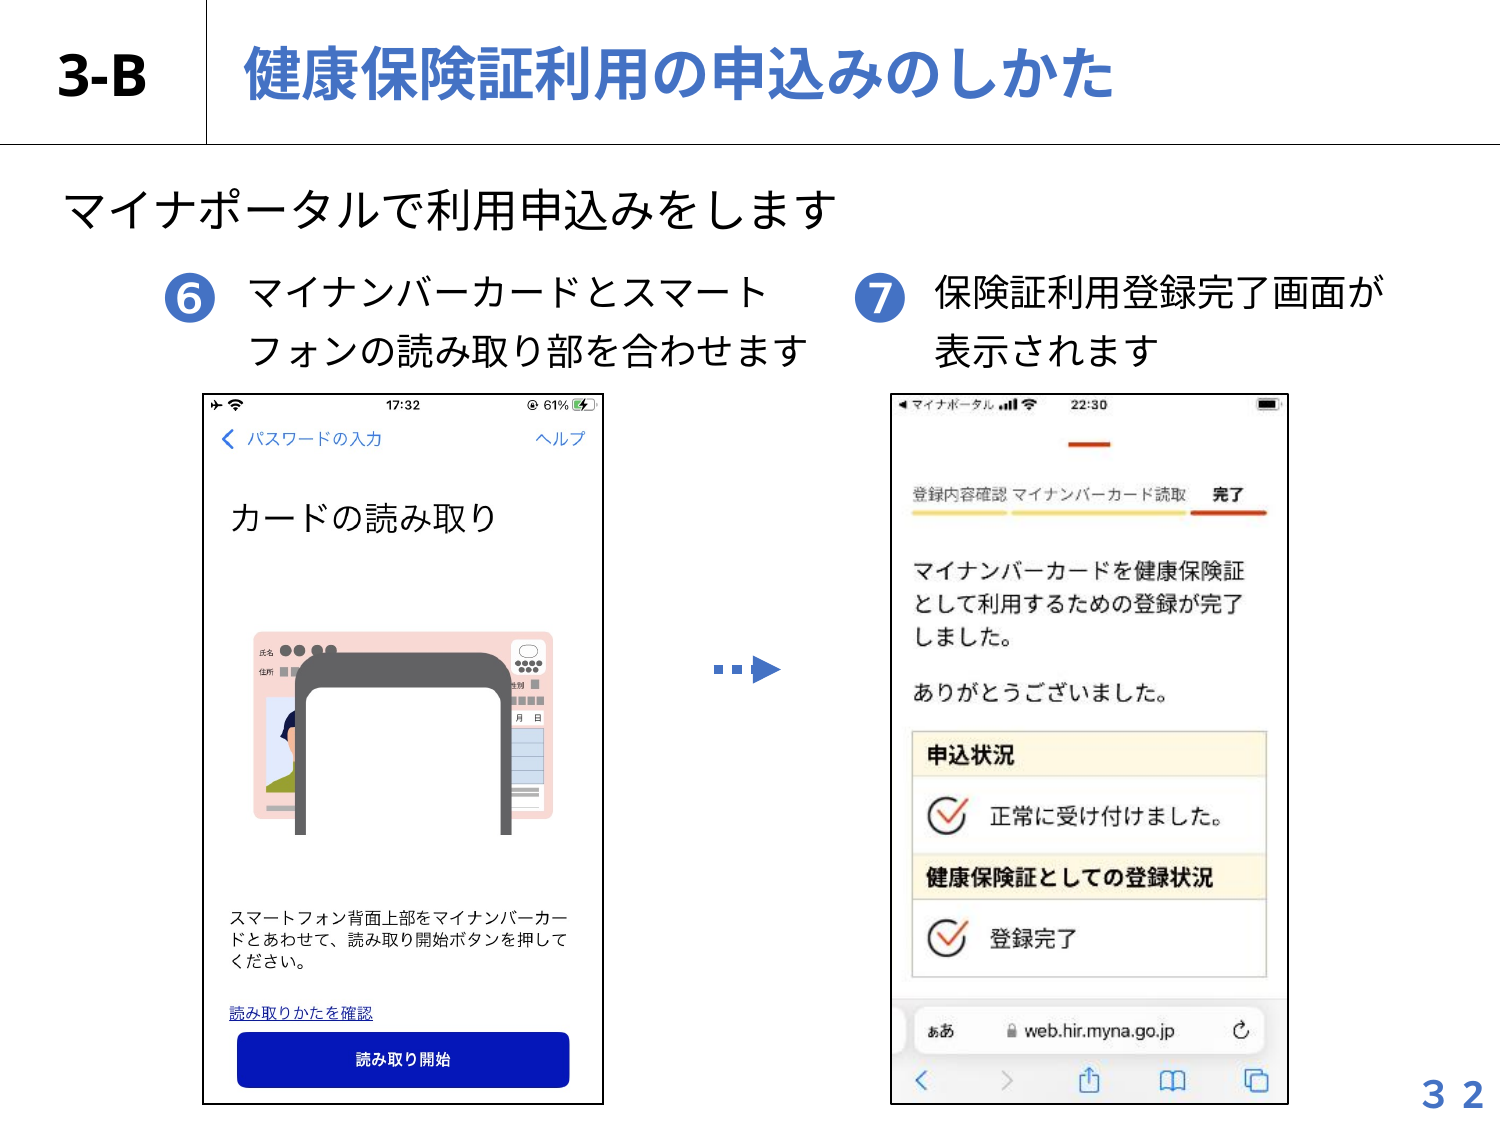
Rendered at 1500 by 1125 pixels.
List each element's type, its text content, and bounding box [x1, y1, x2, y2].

text_box ❼ [835, 248, 919, 343]
text_box マイナンバーカードとスマートフォンの読み取り部を合わせます [231, 274, 848, 381]
text_box マイナポータルで利用申込みをします [46, 180, 1422, 274]
picture [891, 394, 1288, 1104]
text_box 3-B [0, 0, 207, 147]
text_box ３2 [1399, 1063, 1500, 1123]
picture [203, 394, 603, 1104]
title 健康保険証利用の申込みのしかた [228, 36, 1472, 116]
text_box ❻ [145, 274, 223, 343]
text_box 保険証利用登録完了画面が 表示されます [919, 248, 1444, 380]
